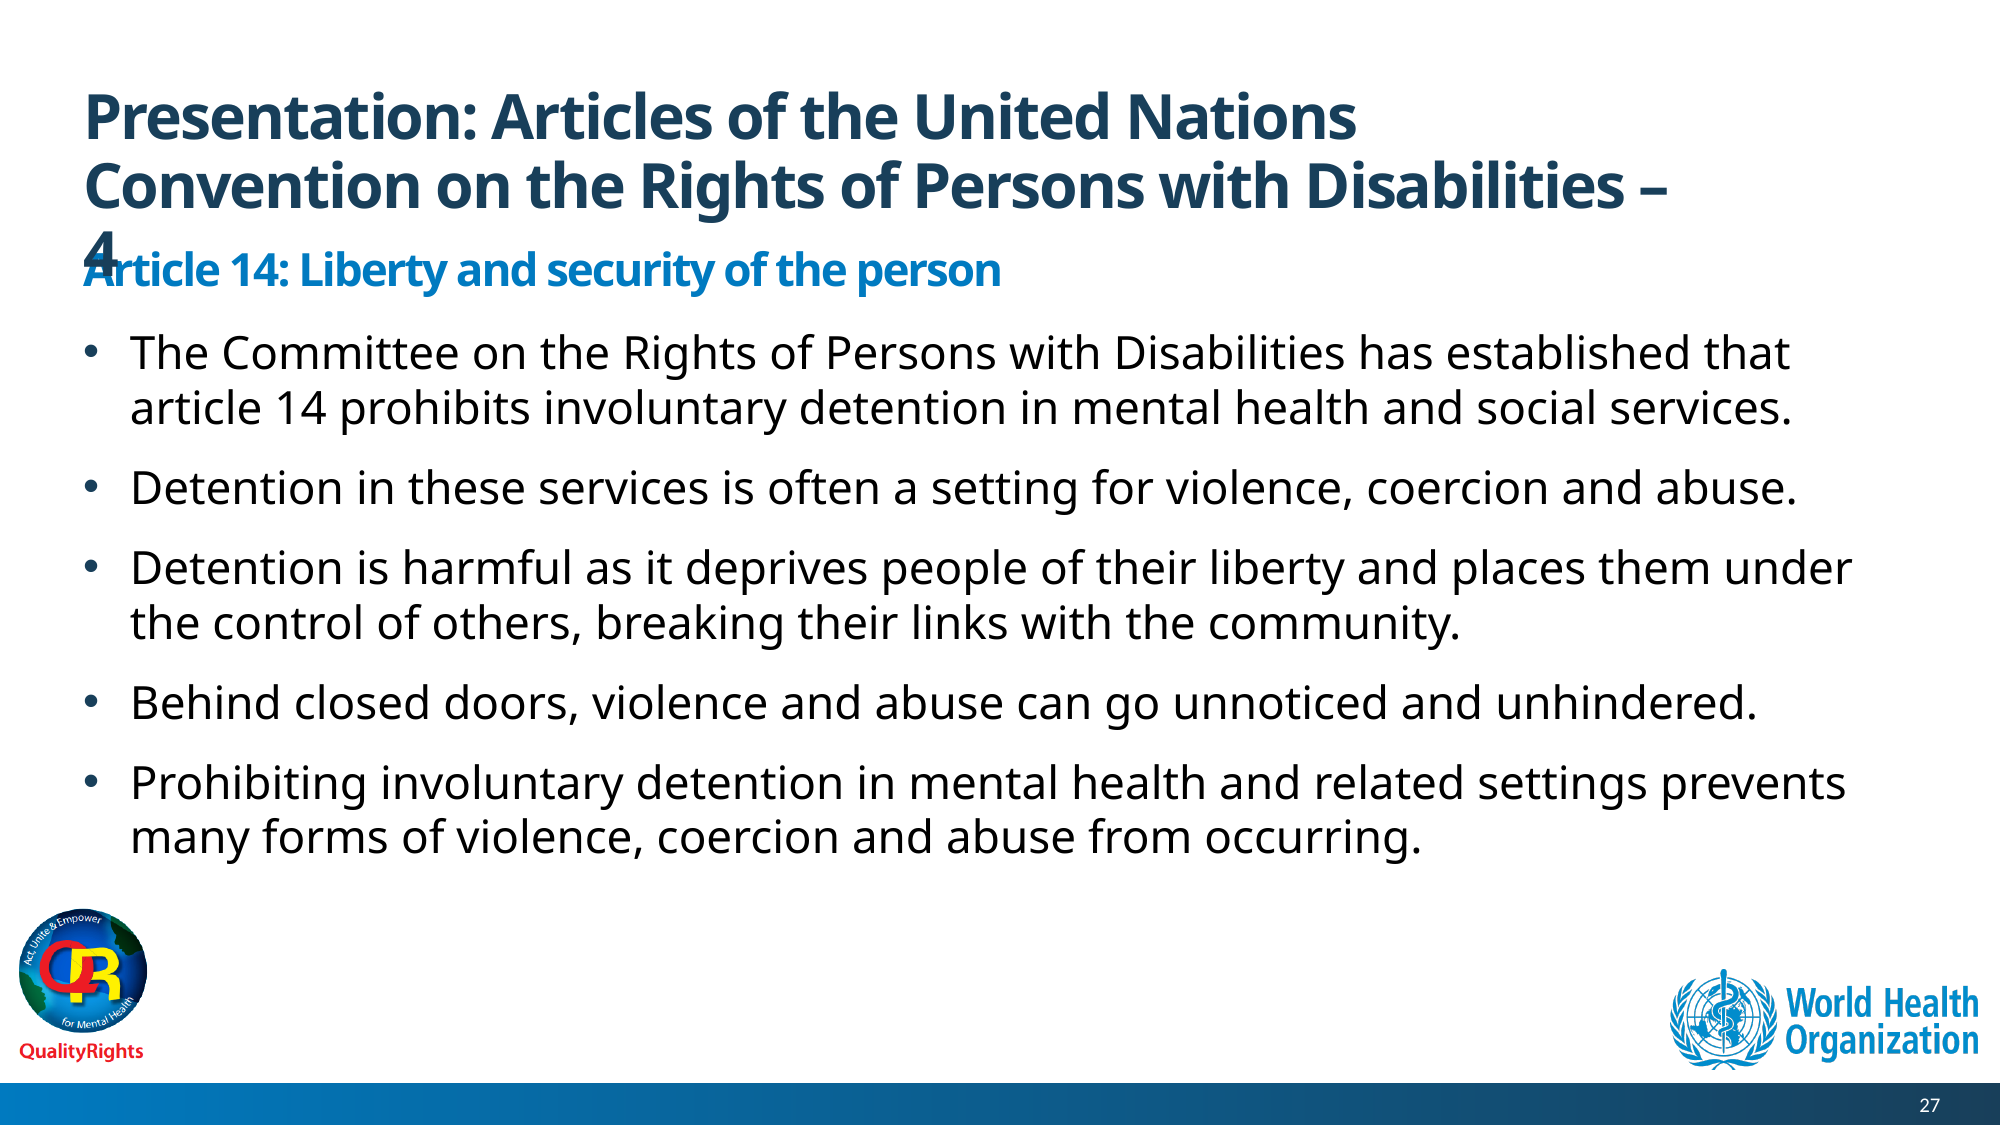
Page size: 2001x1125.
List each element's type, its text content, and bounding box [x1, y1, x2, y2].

picture [1726, 988, 1733, 999]
picture [0, 891, 162, 1076]
picture [1700, 986, 1712, 992]
picture [1670, 986, 1684, 1011]
picture [1860, 1000, 1865, 1013]
picture [1711, 1021, 1722, 1029]
picture [1730, 969, 1978, 1070]
list The Committee on the Rights of Persons with Disabilities has established that article 14 prohibits involuntary detention in mental health and social services. Detention in these services is often a setting for violence, coercion and abuse. Detention is harmful as it deprives people of their liberty and places them under the control of others, breaking their links with the community. Behind closed doors, violence and abuse can go unnoticed and unhindered. Prohibiting involuntary detention in mental health and related settings prevents many forms of violence, coercion and abuse from occurring. [83, 315, 1917, 986]
picture [1737, 986, 1747, 992]
picture [1716, 1064, 1731, 1070]
list Article 14: Liberty and security of the person [83, 236, 1917, 296]
picture [1725, 1040, 1747, 1054]
picture [1678, 1024, 1682, 1034]
picture [1670, 1029, 1716, 1070]
title Presentation: Articles of the United Nations Convention on the Rights of Persons with Disabilities – 4 [83, 83, 1690, 154]
picture [1682, 986, 1766, 1060]
